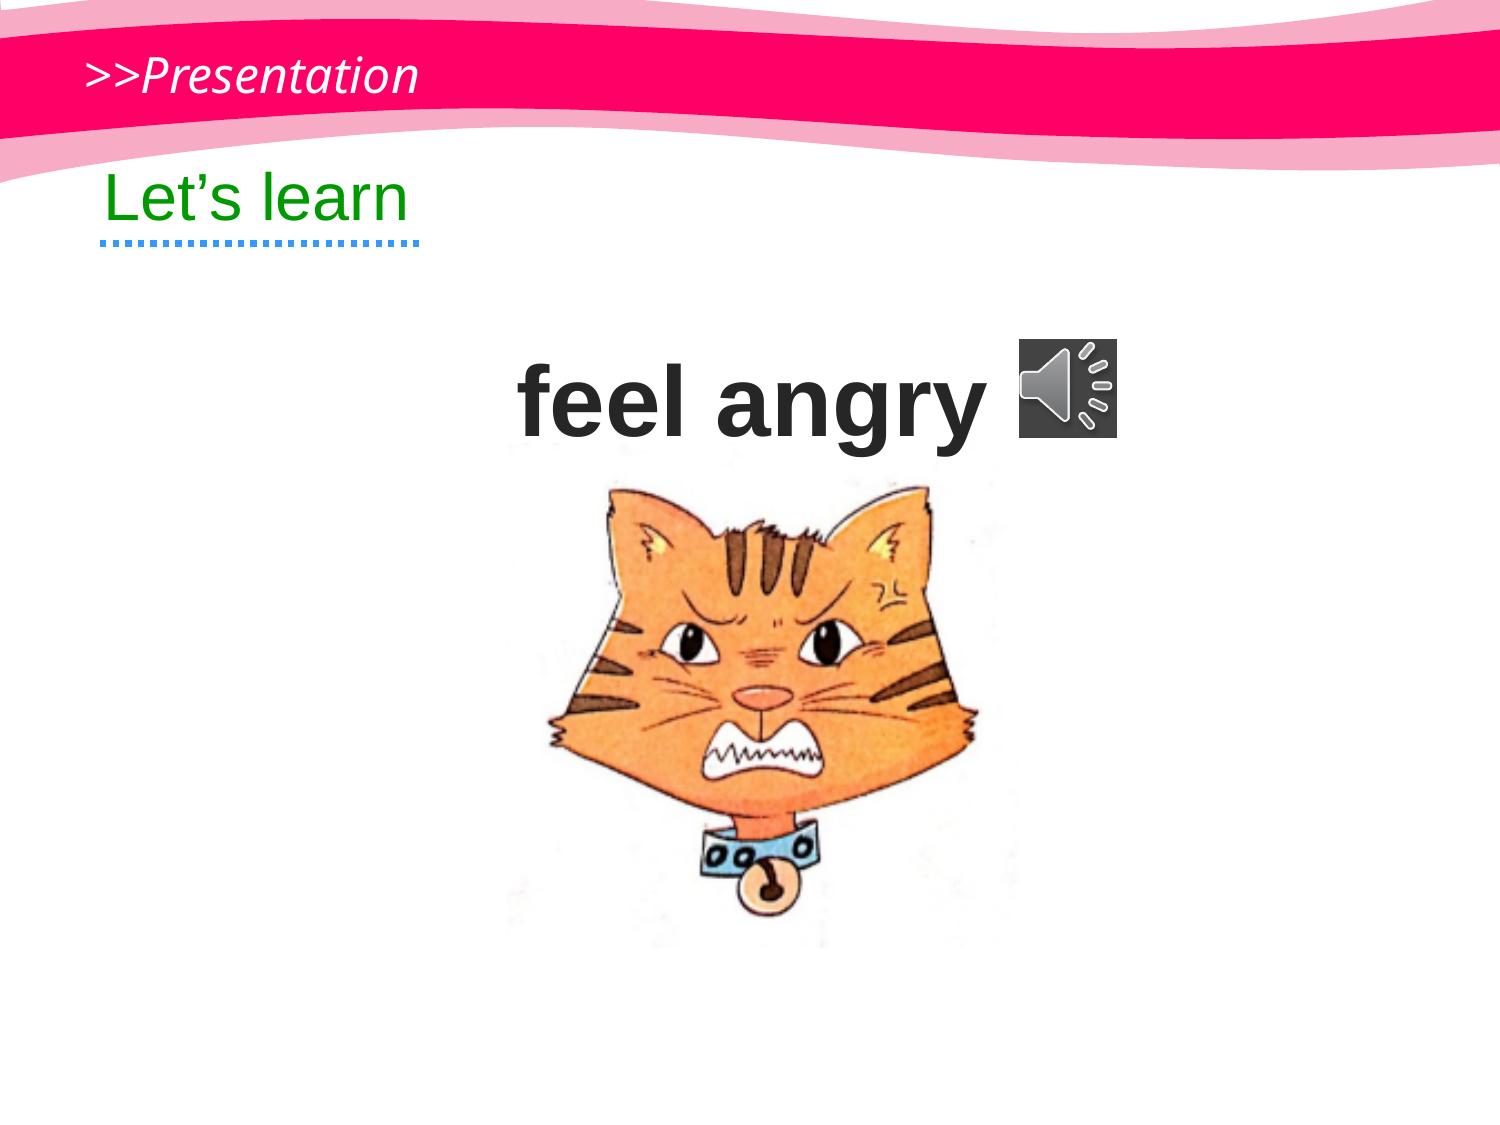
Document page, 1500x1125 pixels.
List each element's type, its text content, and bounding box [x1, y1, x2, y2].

text_box Let’s learn [88, 158, 869, 232]
title >>Presentation [68, 42, 1429, 158]
picture [507, 445, 1019, 948]
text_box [501, 269, 1119, 445]
